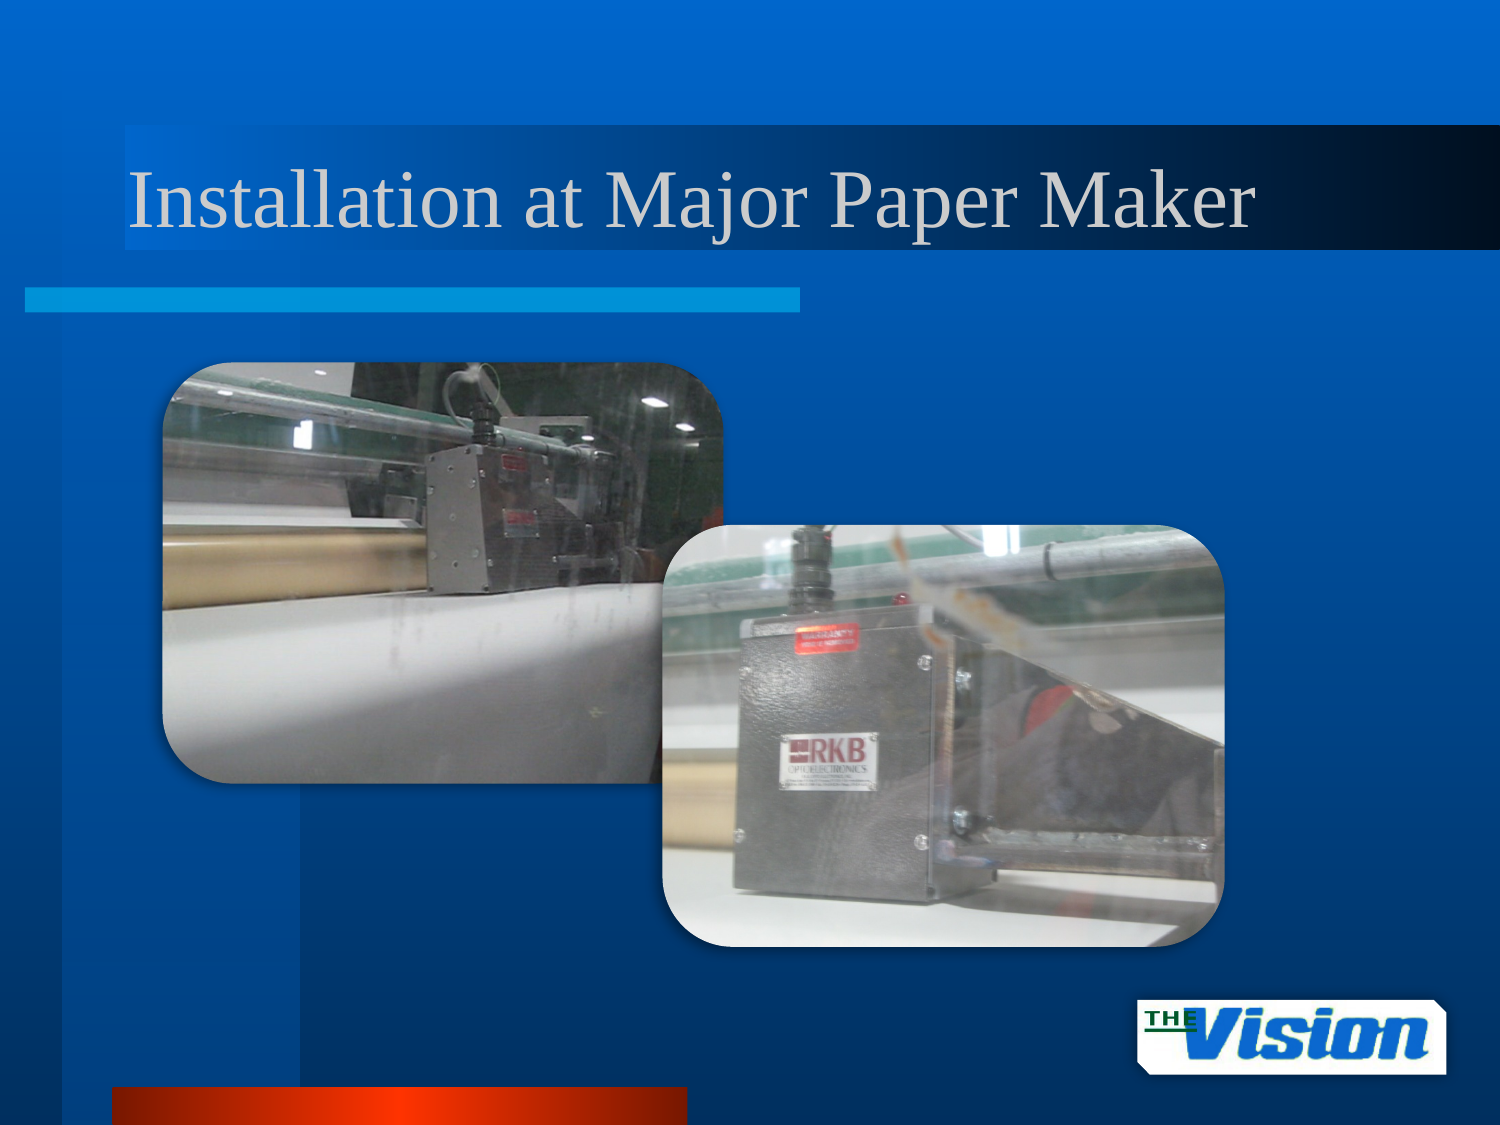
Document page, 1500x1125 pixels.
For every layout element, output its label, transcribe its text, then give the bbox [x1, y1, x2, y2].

title Installation at Major Paper Maker [112, 99, 1388, 288]
picture [1137, 999, 1447, 1075]
picture [162, 362, 1225, 948]
